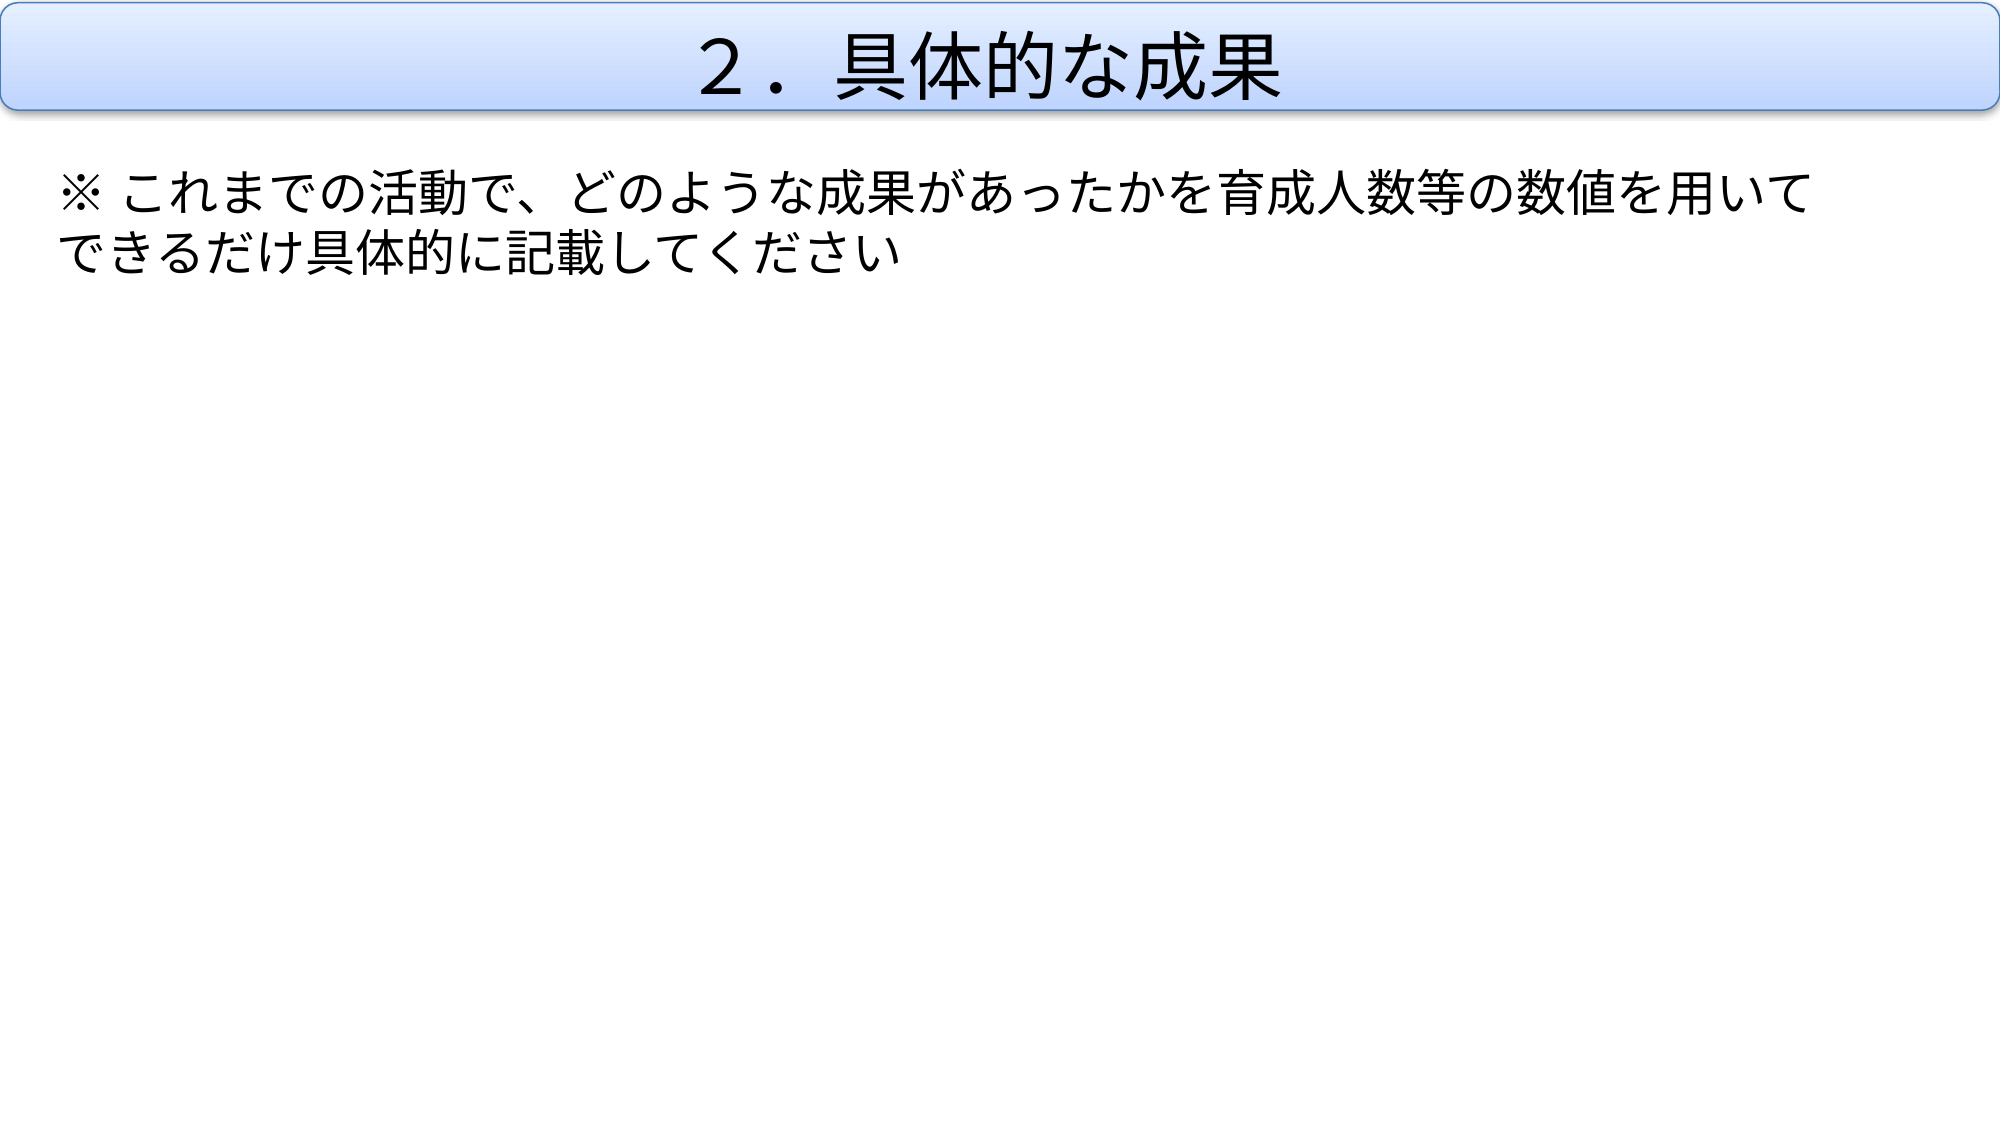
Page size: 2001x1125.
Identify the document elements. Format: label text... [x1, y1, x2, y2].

text_box ※これまでの活動で、どのような成果があったかを育成人数等の数値を用いてできるだけ具体的に記載してください [41, 154, 1868, 289]
text_box [0, 2, 121, 111]
title ２．具体的な成果 [121, 0, 1846, 147]
text_box [1846, 2, 2000, 111]
